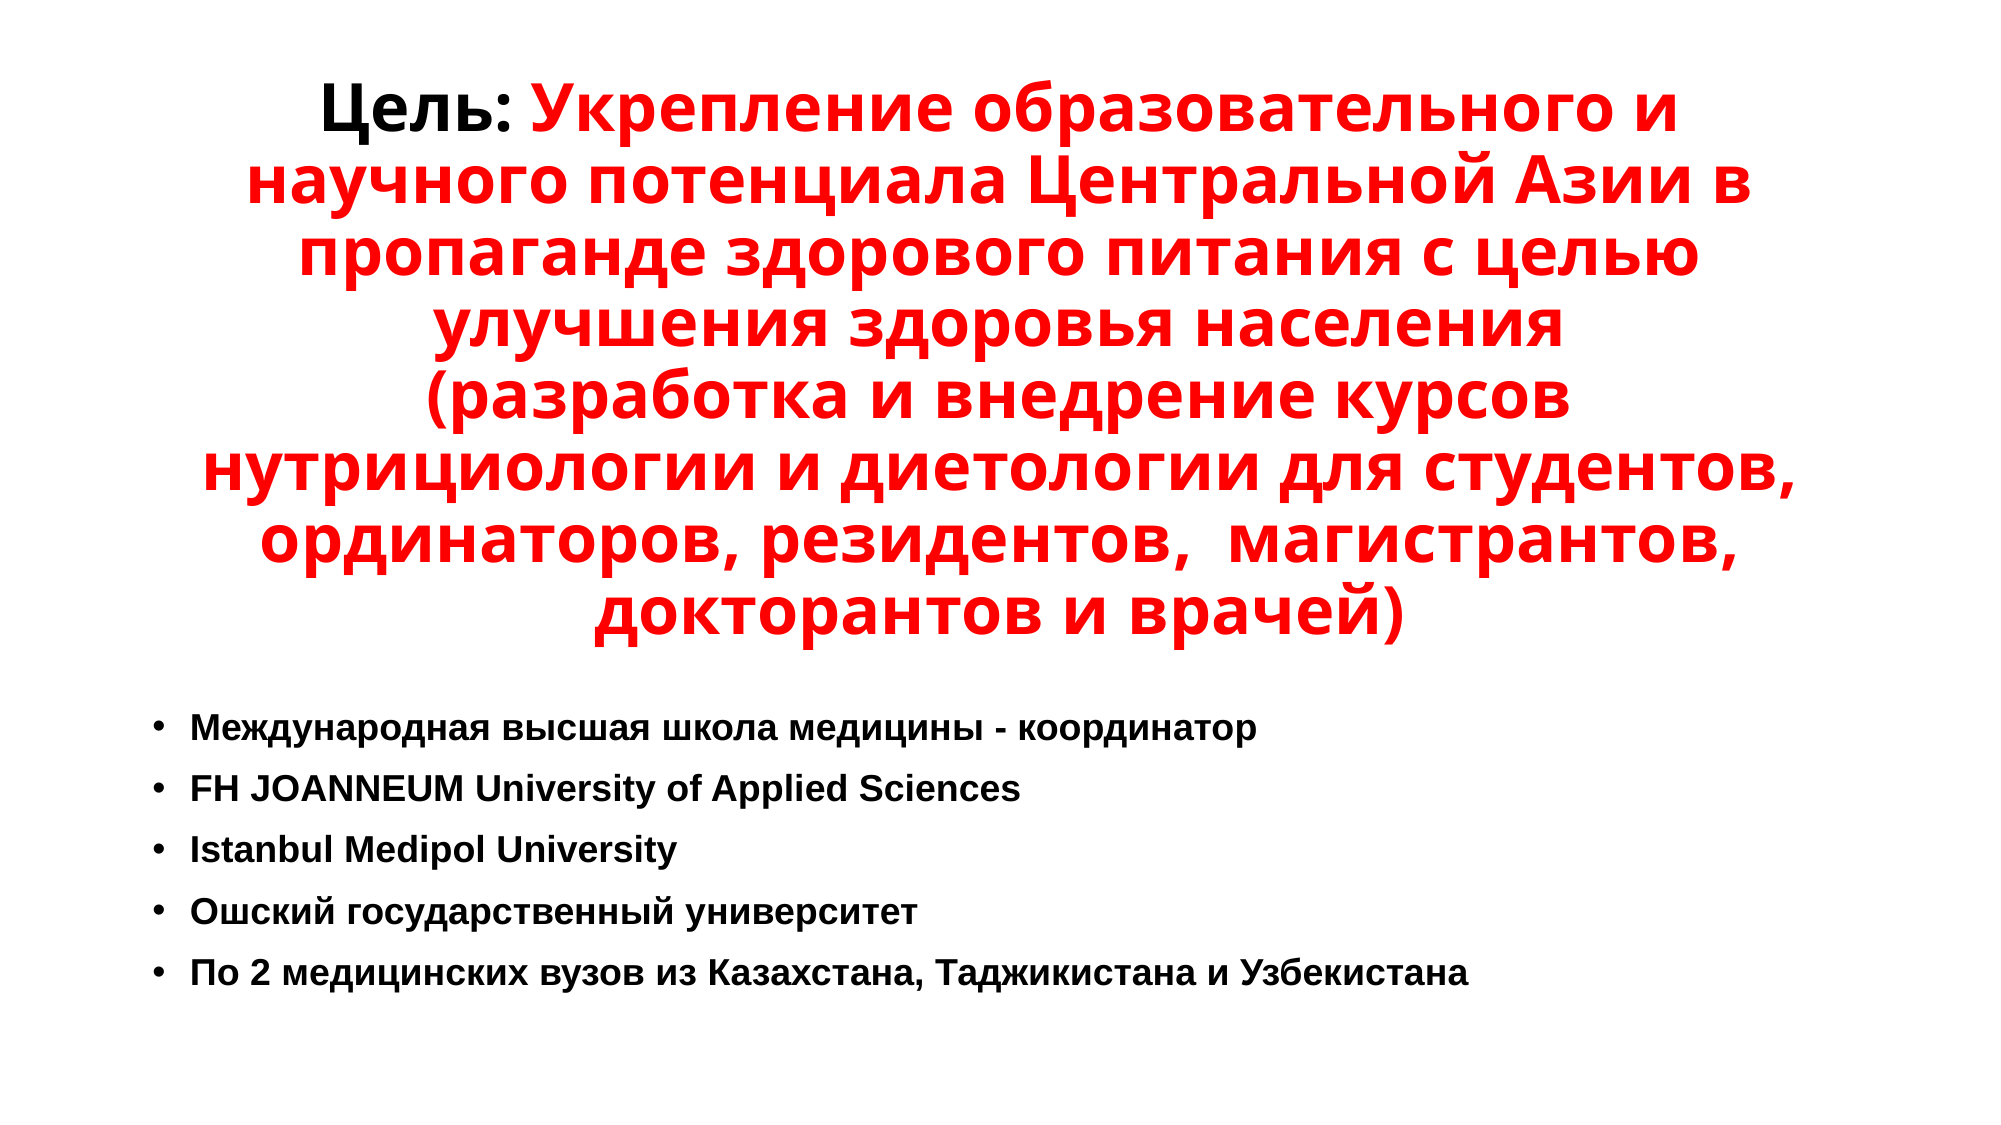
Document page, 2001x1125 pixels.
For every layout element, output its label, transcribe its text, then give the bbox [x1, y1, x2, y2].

list Международная высшая школа медицины - координатор FH JOANNEUM University of Applied Sciences Istanbul Medipol University Ошский государственный университет По 2 медицинских вузов из Казахстана, Таджикистана и Узбекистана [137, 700, 1863, 1125]
title Цель: Укрепление образовательного и научного потенциала Центральной Азии в пропаганде здорового питания с целью улучшения здоровья населения (разработка и внедрение курсов нутрициологии и диетологии для студентов, ординаторов, резидентов, магистрантов, докторантов и врачей) [137, 143, 1863, 580]
